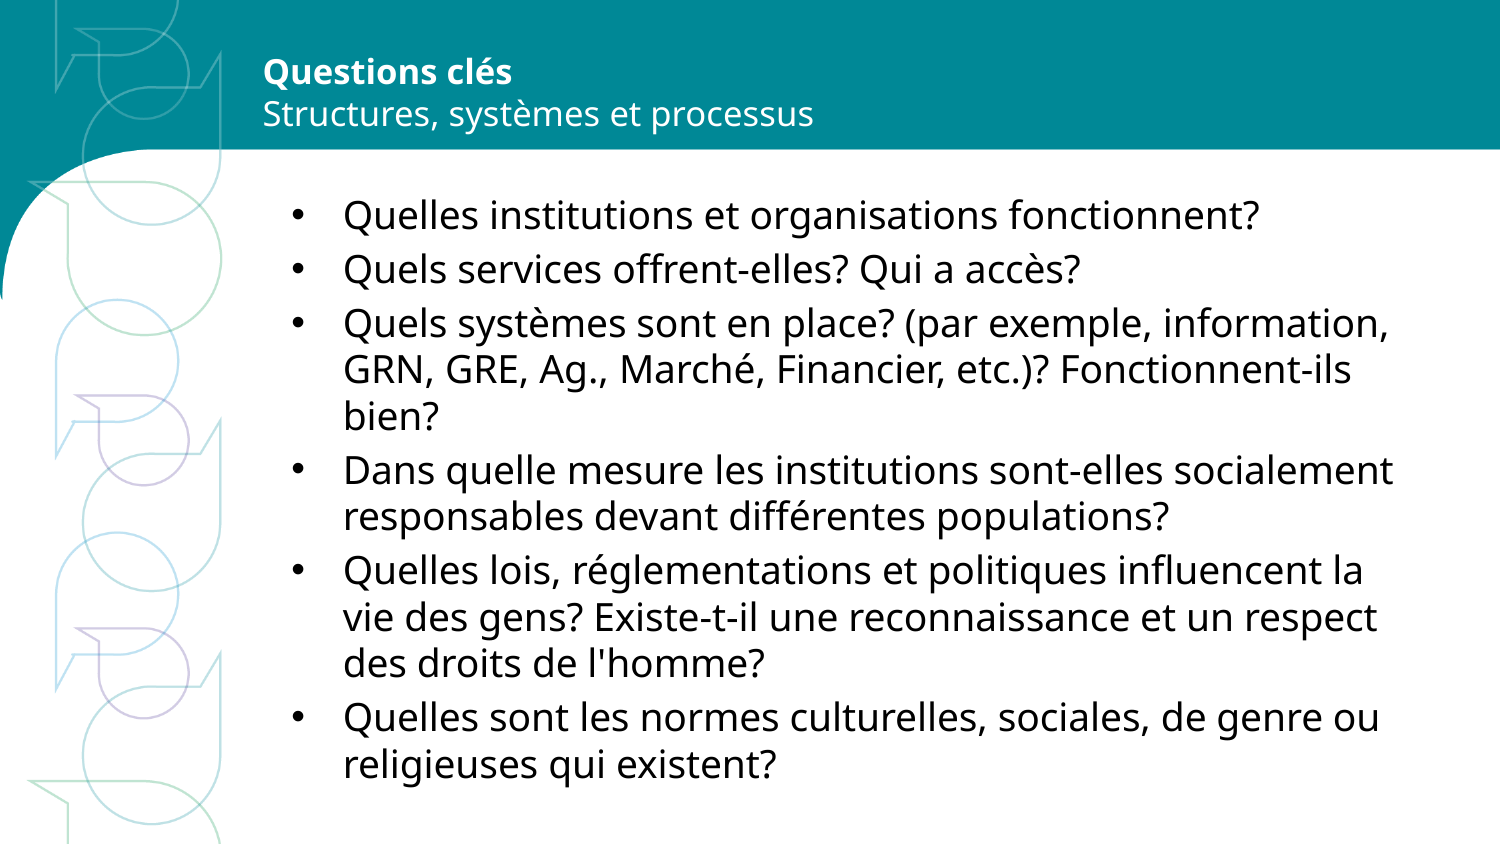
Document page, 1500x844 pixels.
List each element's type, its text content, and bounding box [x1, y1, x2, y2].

title Questions clés Structures, systèmes et processus [247, 42, 1387, 184]
picture [0, 0, 1500, 844]
list Quelles institutions et organisations fonctionnent? Quels services offrent-elles? Qui a accès? Quels systèmes sont en place? (par exemple, information, GRN, GRE, Ag., Marché, Financier, etc.)? Fonctionnent-ils bien? Dans quelle mesure les institutions sont-elles socialement responsables devant différentes populations? Quelles lois, réglementations et politiques influencent la vie des gens? Existe-t-il une reconnaissance et un respect des droits de l'homme? Quelles sont les normes culturelles, sociales, de genre ou religieuses qui existent? [276, 183, 1416, 818]
